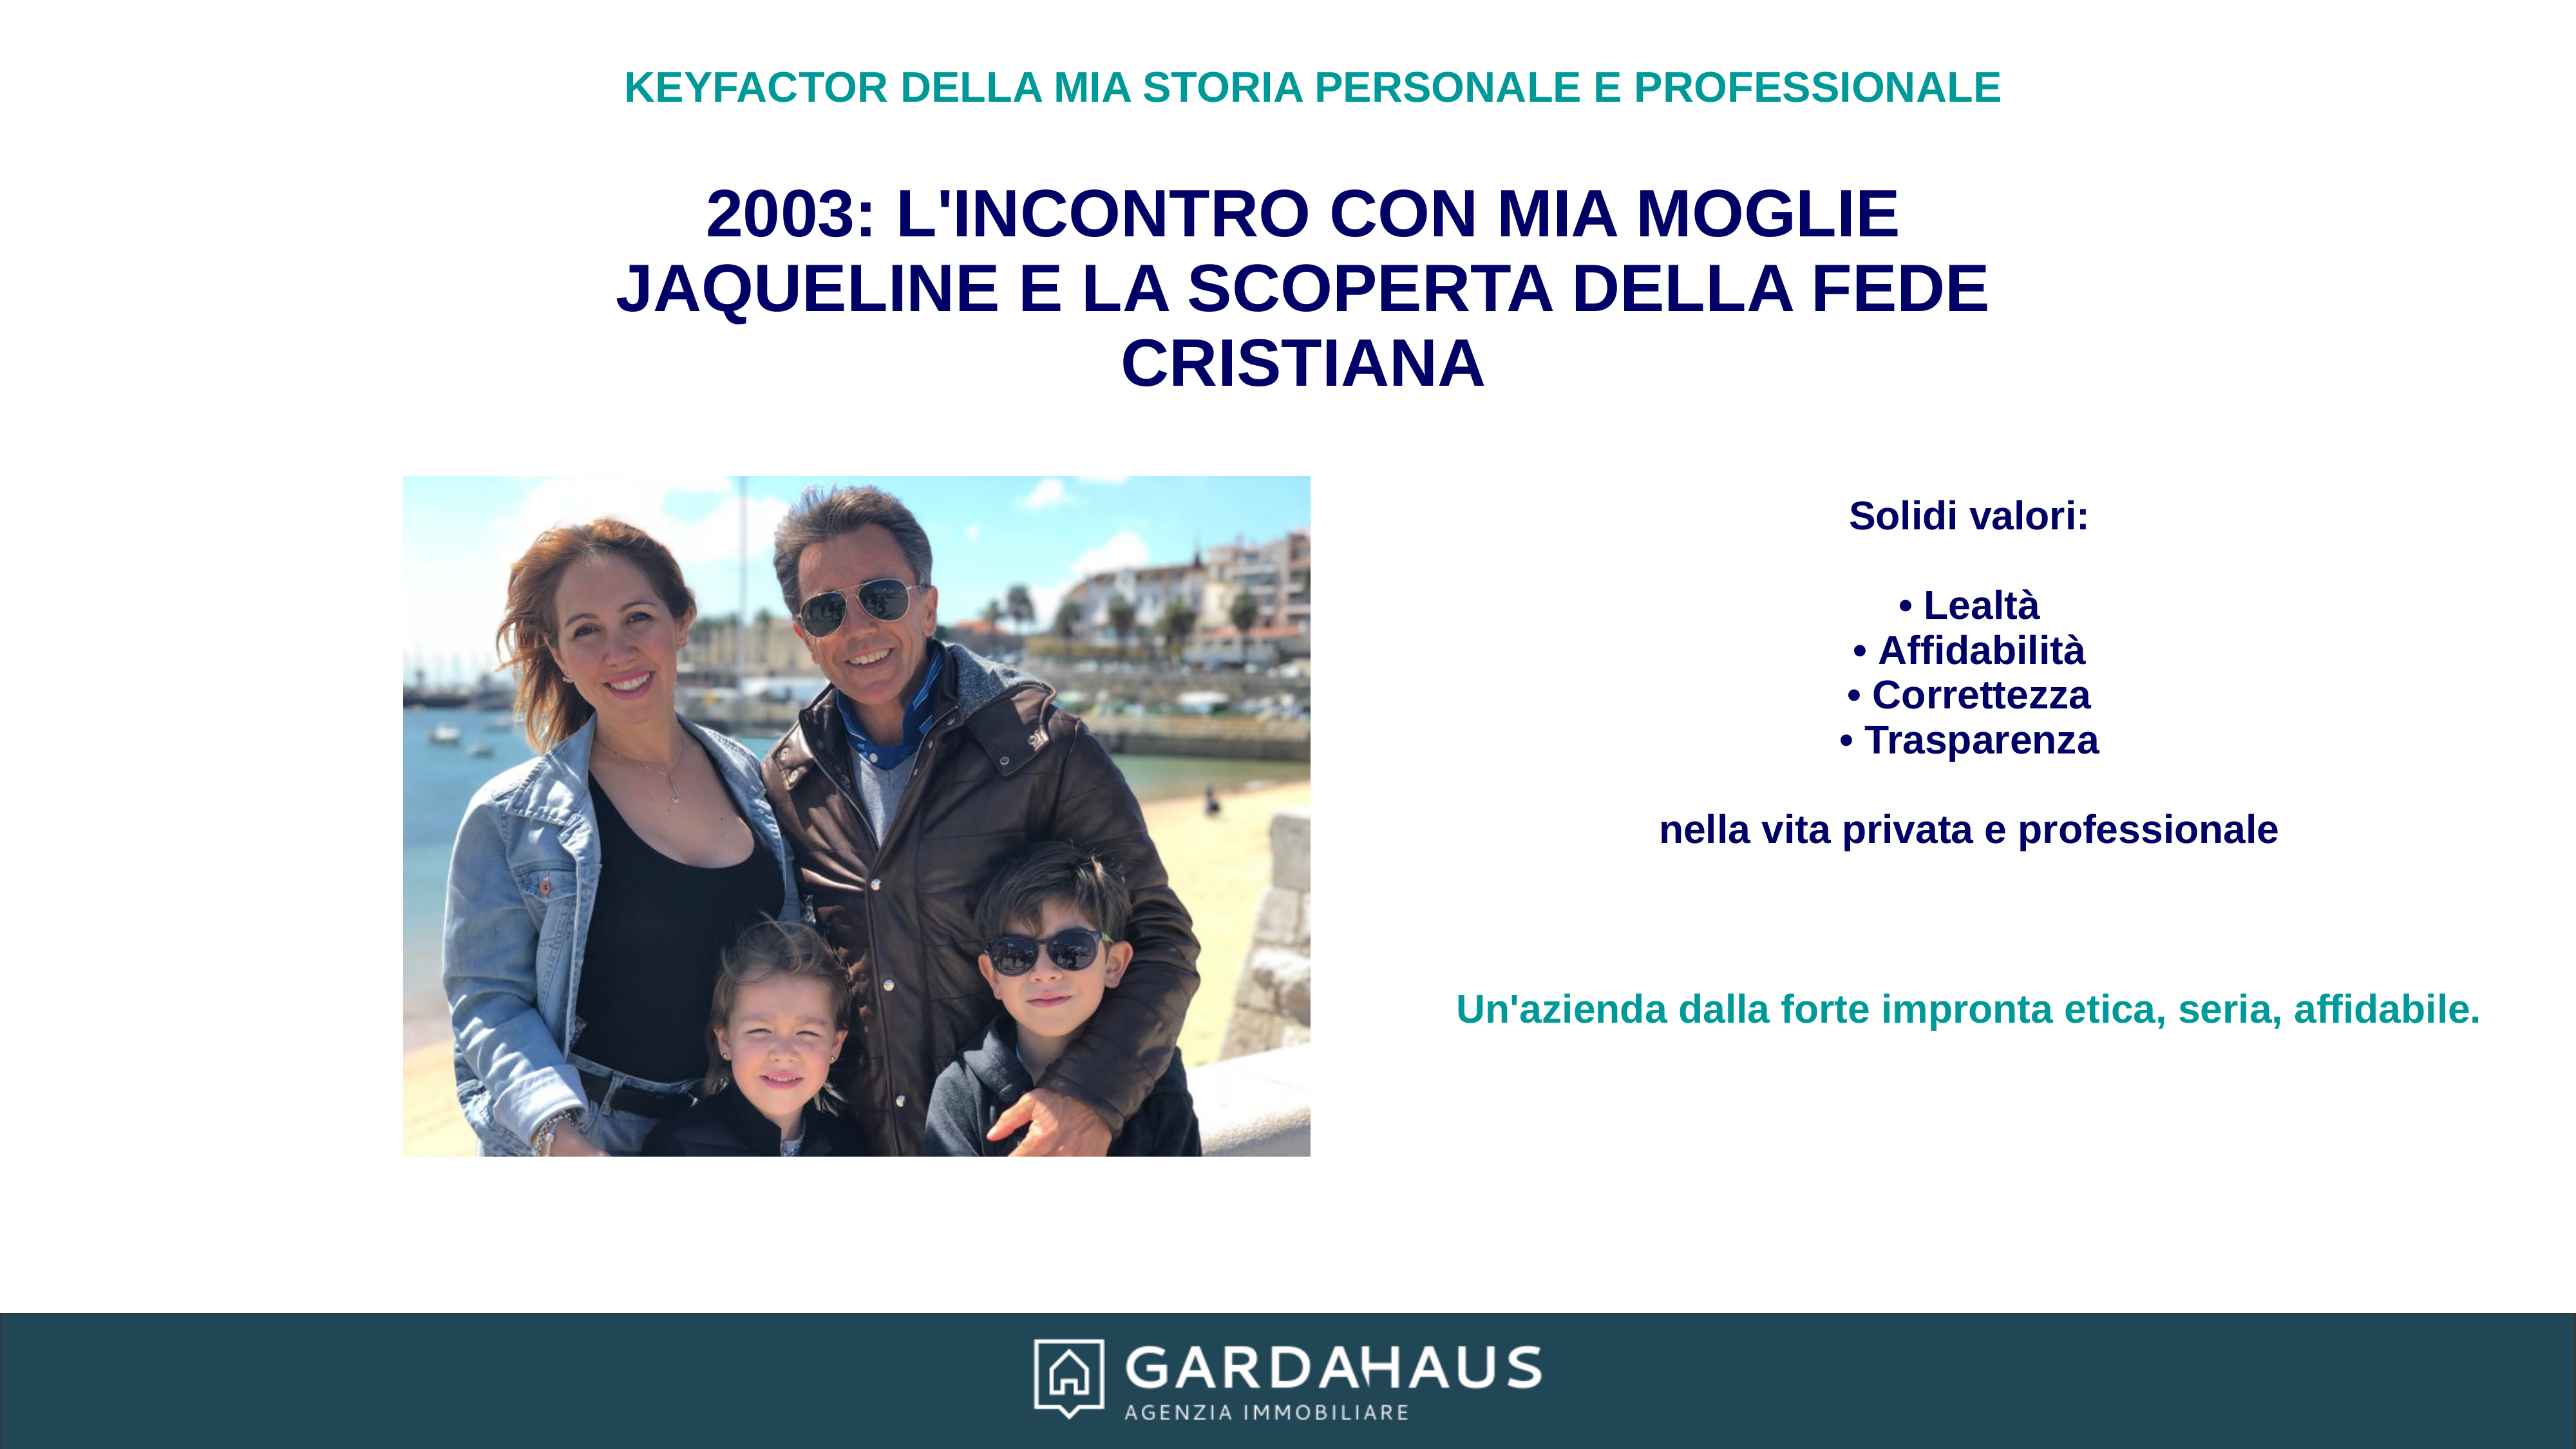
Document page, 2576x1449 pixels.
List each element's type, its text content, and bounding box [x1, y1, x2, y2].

picture [0, 1313, 2576, 1449]
text_box Solidi valori: • Lealtà • Affidabilità • Correttezza • Trasparenza nella vita privata e professionale Un'azienda dalla forte impronta etica, seria, affidabile. [1374, 484, 2564, 1041]
picture [403, 476, 1311, 1157]
text_box KEYFACTOR DELLA MIA STORIA PERSONALE E PROFESSIONALE [517, 55, 2110, 120]
text_box 2003: L'INCONTRO CON MIA MOGLIE JAQUELINE E LA SCOPERTA DELLA FEDE CRISTIANA [504, 167, 2104, 411]
